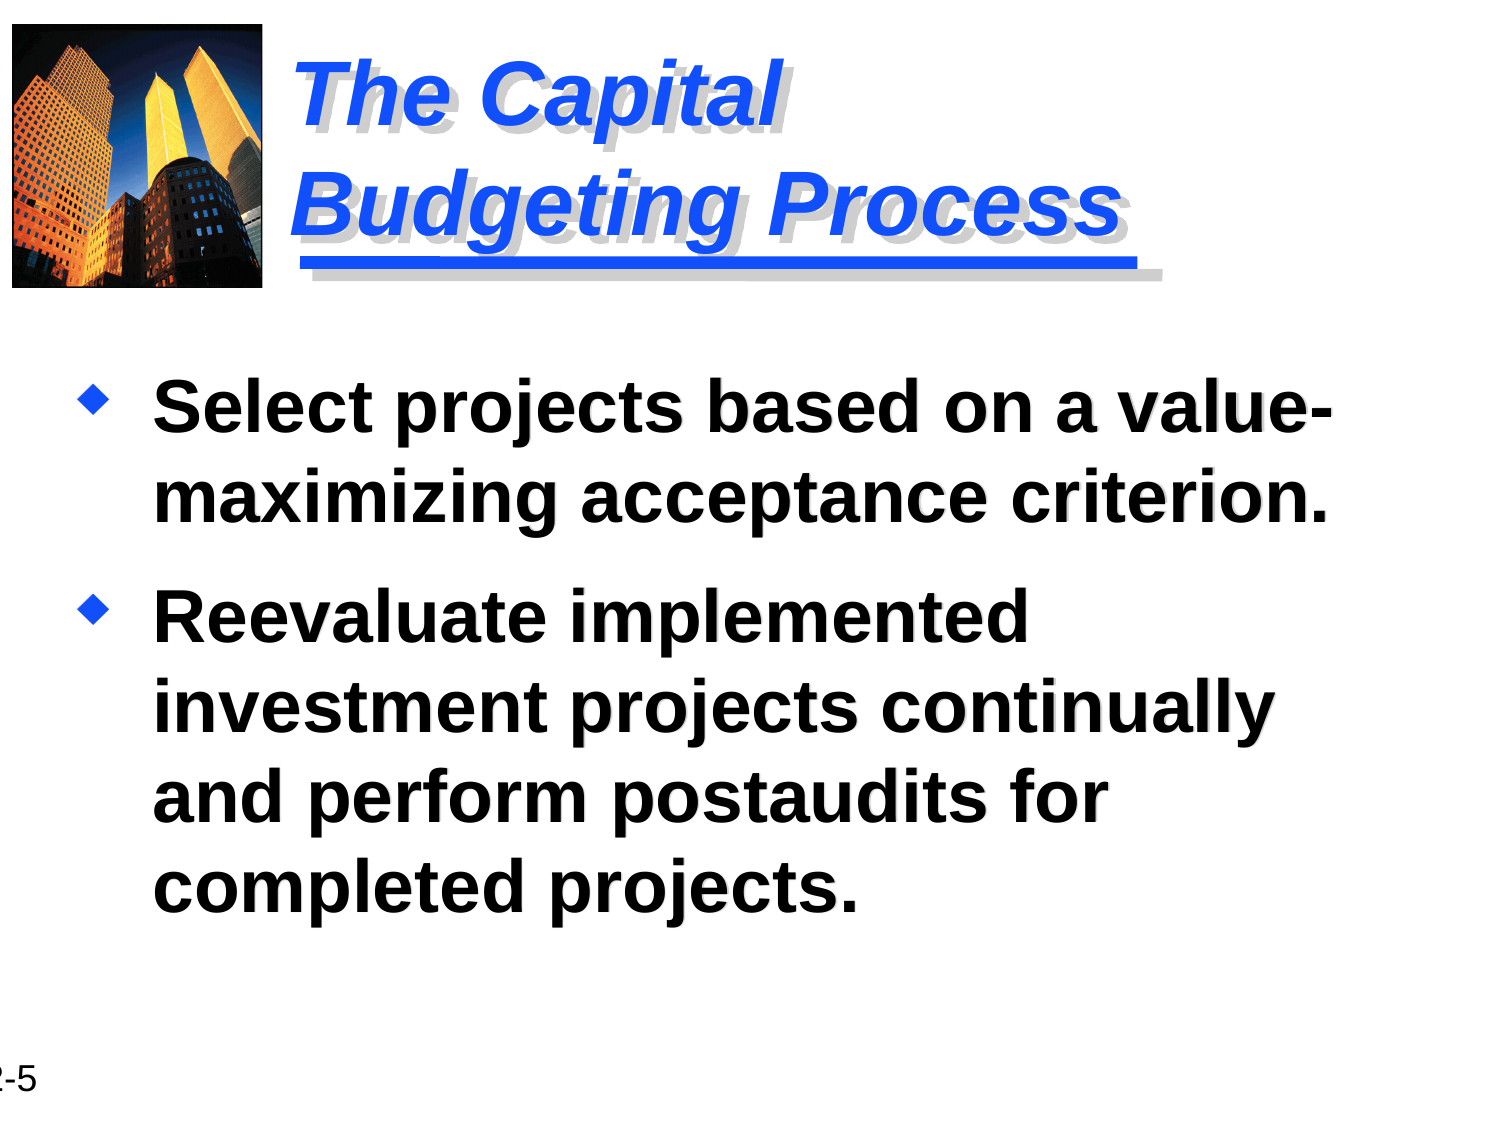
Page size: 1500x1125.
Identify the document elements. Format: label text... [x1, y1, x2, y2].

picture [12, 24, 263, 288]
list Select projects based on a value-maximizing acceptance criterion. Reevaluate implemented investment projects continually and perform postaudits for completed projects. [62, 350, 1425, 963]
title The Capital Budgeting Process [275, 0, 1238, 288]
